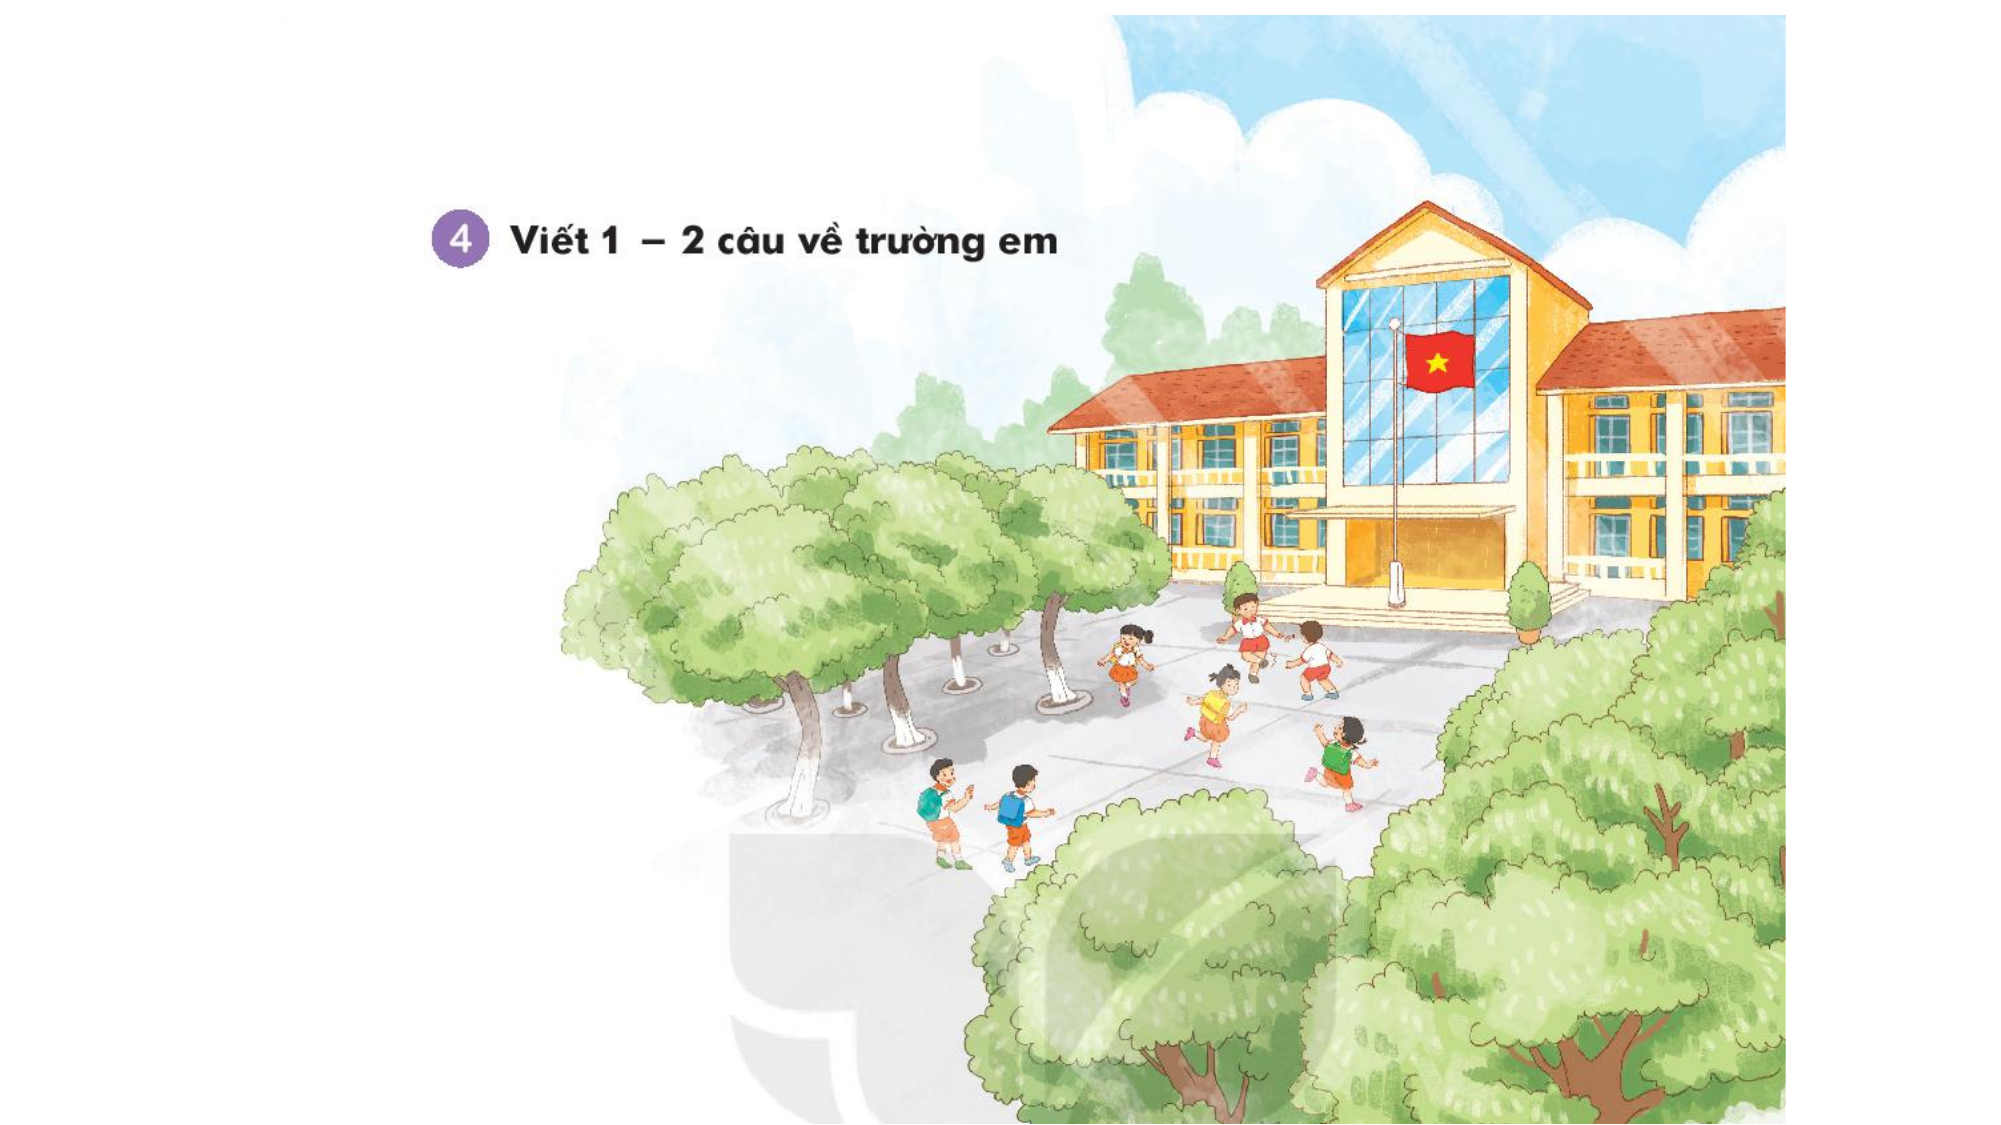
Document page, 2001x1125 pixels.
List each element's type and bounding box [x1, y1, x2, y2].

picture [274, 14, 1786, 1124]
